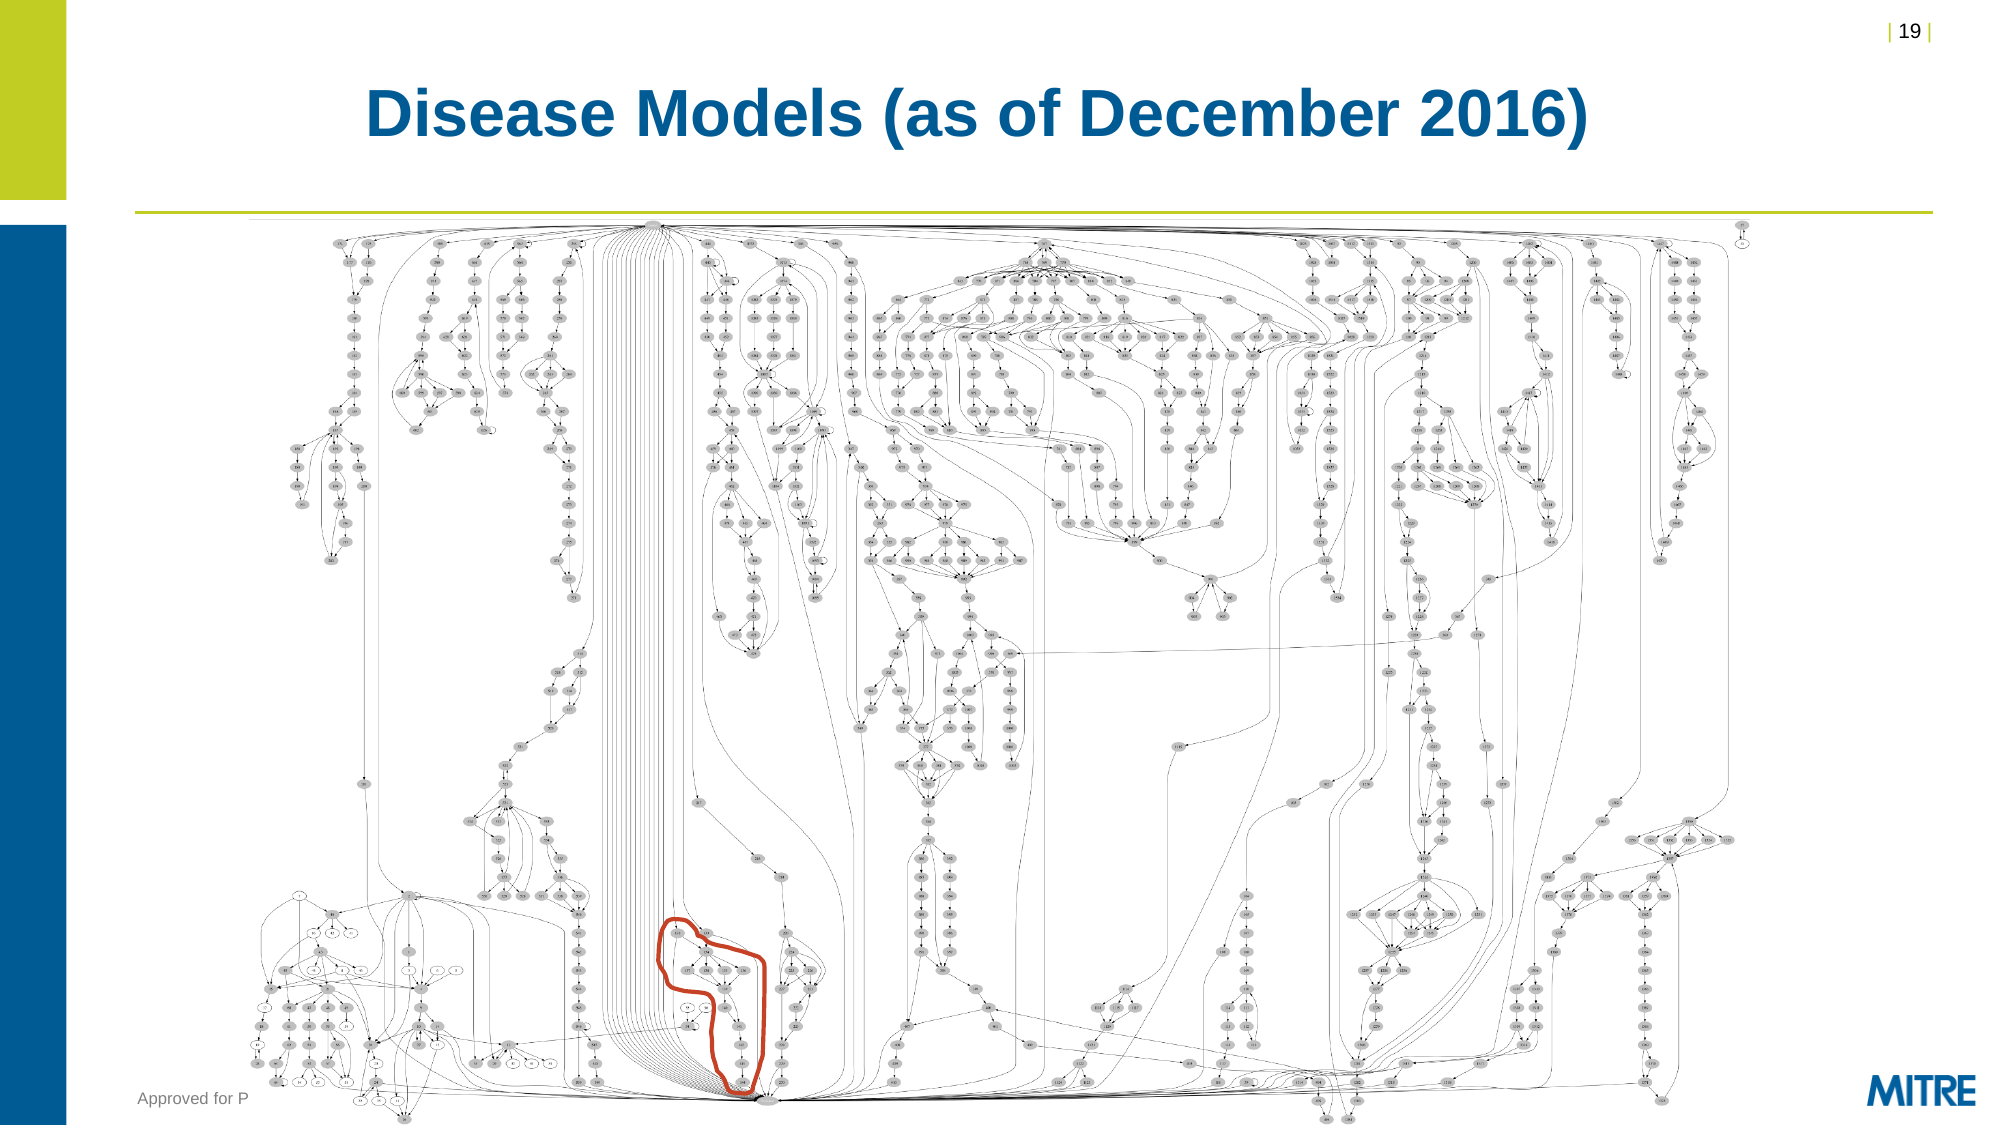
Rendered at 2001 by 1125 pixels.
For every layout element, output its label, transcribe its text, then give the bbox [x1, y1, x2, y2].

picture [249, 219, 1751, 1125]
title Disease Models (as of December 2016) [350, 45, 1700, 188]
picture [1867, 1072, 1978, 1113]
